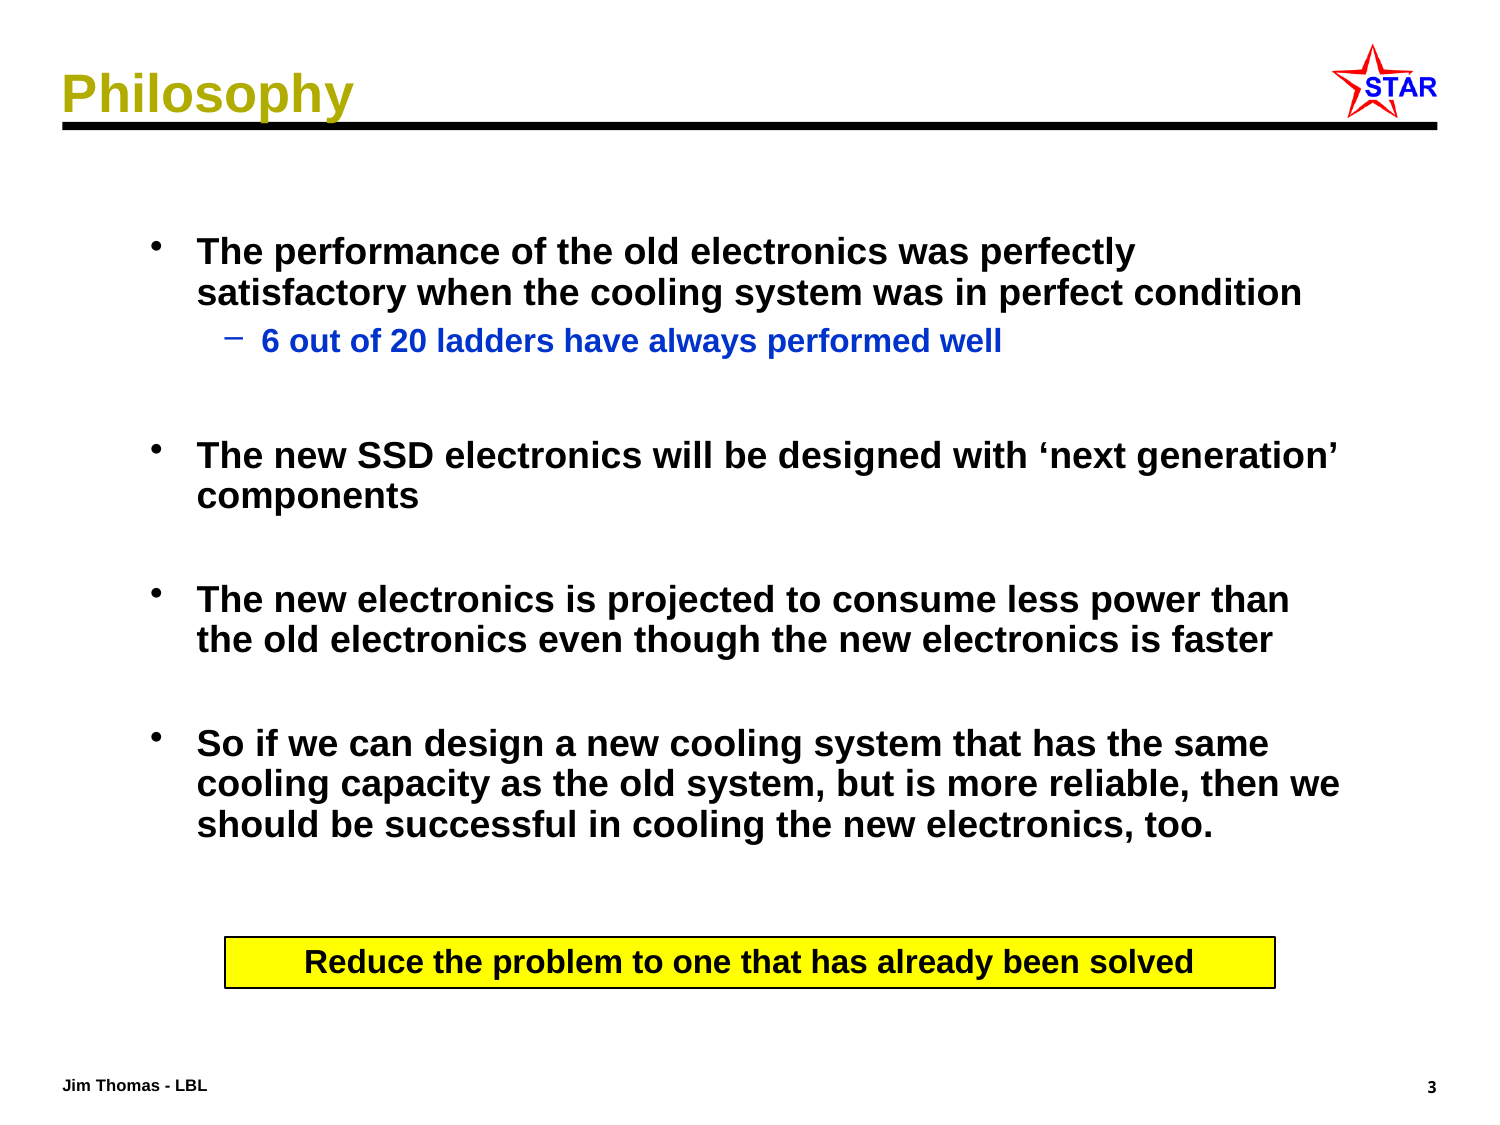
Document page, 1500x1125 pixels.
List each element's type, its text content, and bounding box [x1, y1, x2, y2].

title Philosophy [46, 50, 1208, 140]
text_box Reduce the problem to one that has already been solved [224, 937, 1275, 989]
picture [1330, 42, 1439, 120]
list The performance of the old electronics was perfectly satisfactory when the cooling system was in perfect condition 6 out of 20 ladders have always performed well The new SSD electronics will be designed with ‘next generation’ components The new electronics is projected to consume less power than the old electronics even though the new electronics is faster So if we can design a new cooling system that has the same cooling capacity as the old system, but is more reliable, then we should be successful in cooling the new electronics, too. [134, 224, 1366, 888]
